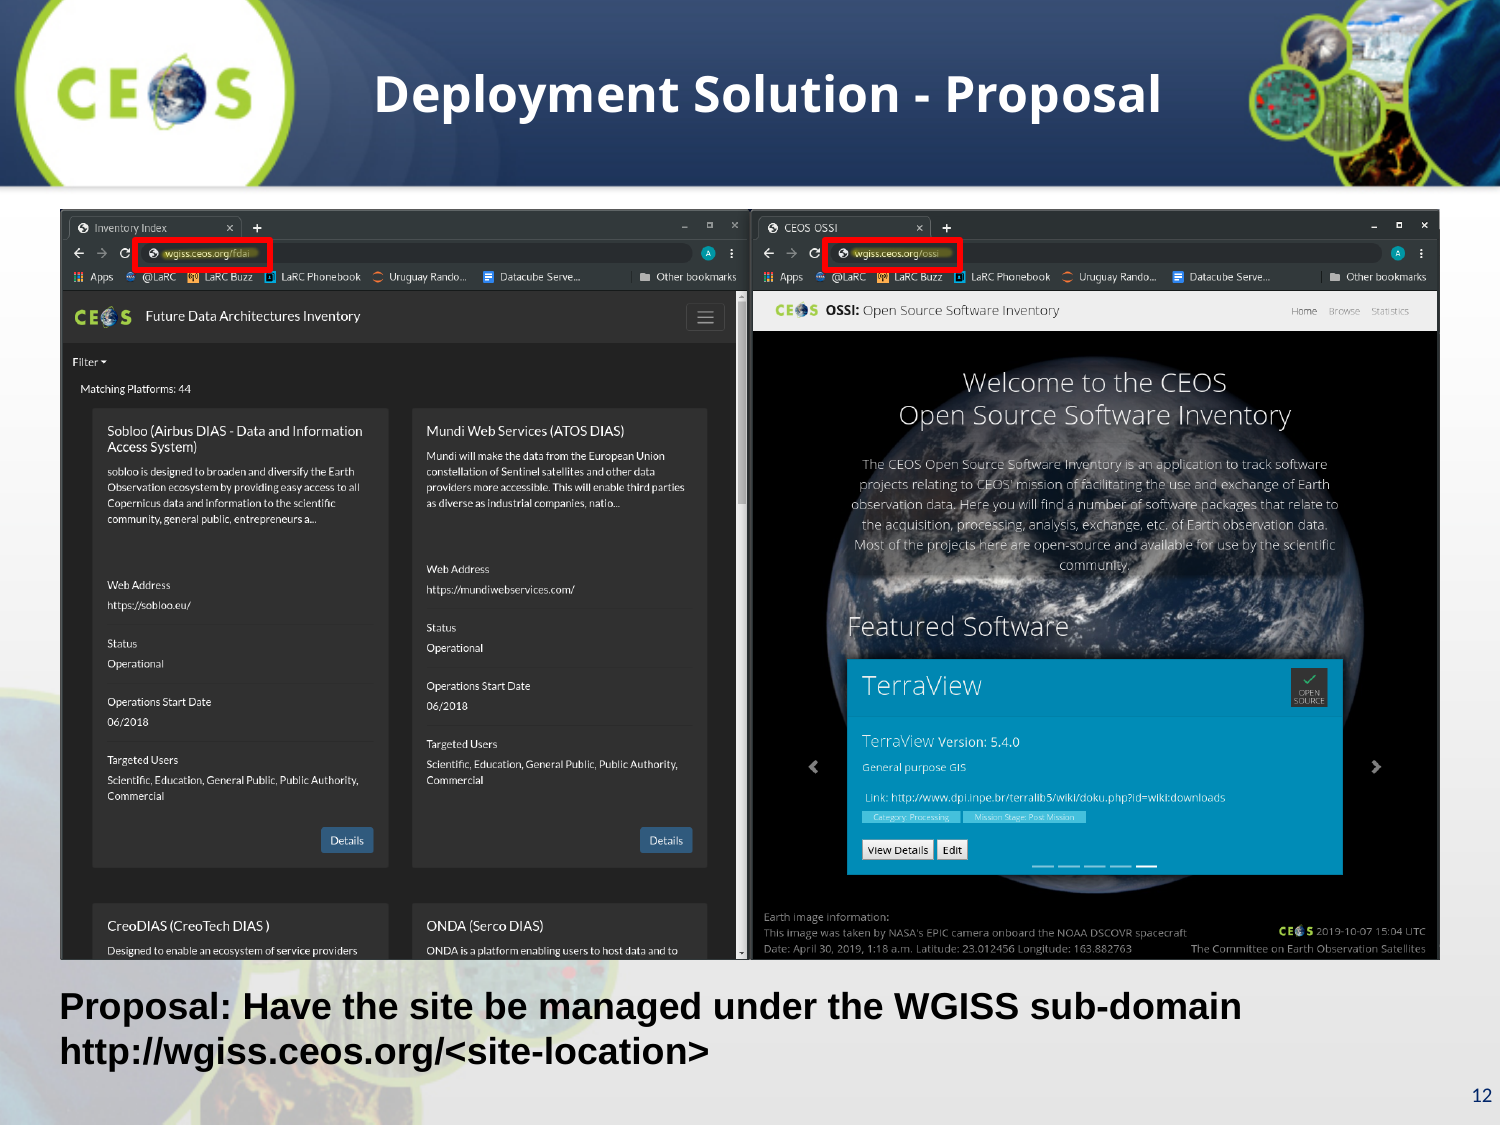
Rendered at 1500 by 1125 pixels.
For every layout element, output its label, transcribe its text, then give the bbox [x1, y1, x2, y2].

text_box 12 [1187, 1073, 1500, 1115]
picture [0, 0, 1500, 1125]
text_box Proposal: Have the site be managed under the WGISS sub-domain http://wgiss.ceos.org/<site-location> [51, 975, 1251, 1081]
text_box Deployment Solution - Proposal [212, 62, 1325, 123]
